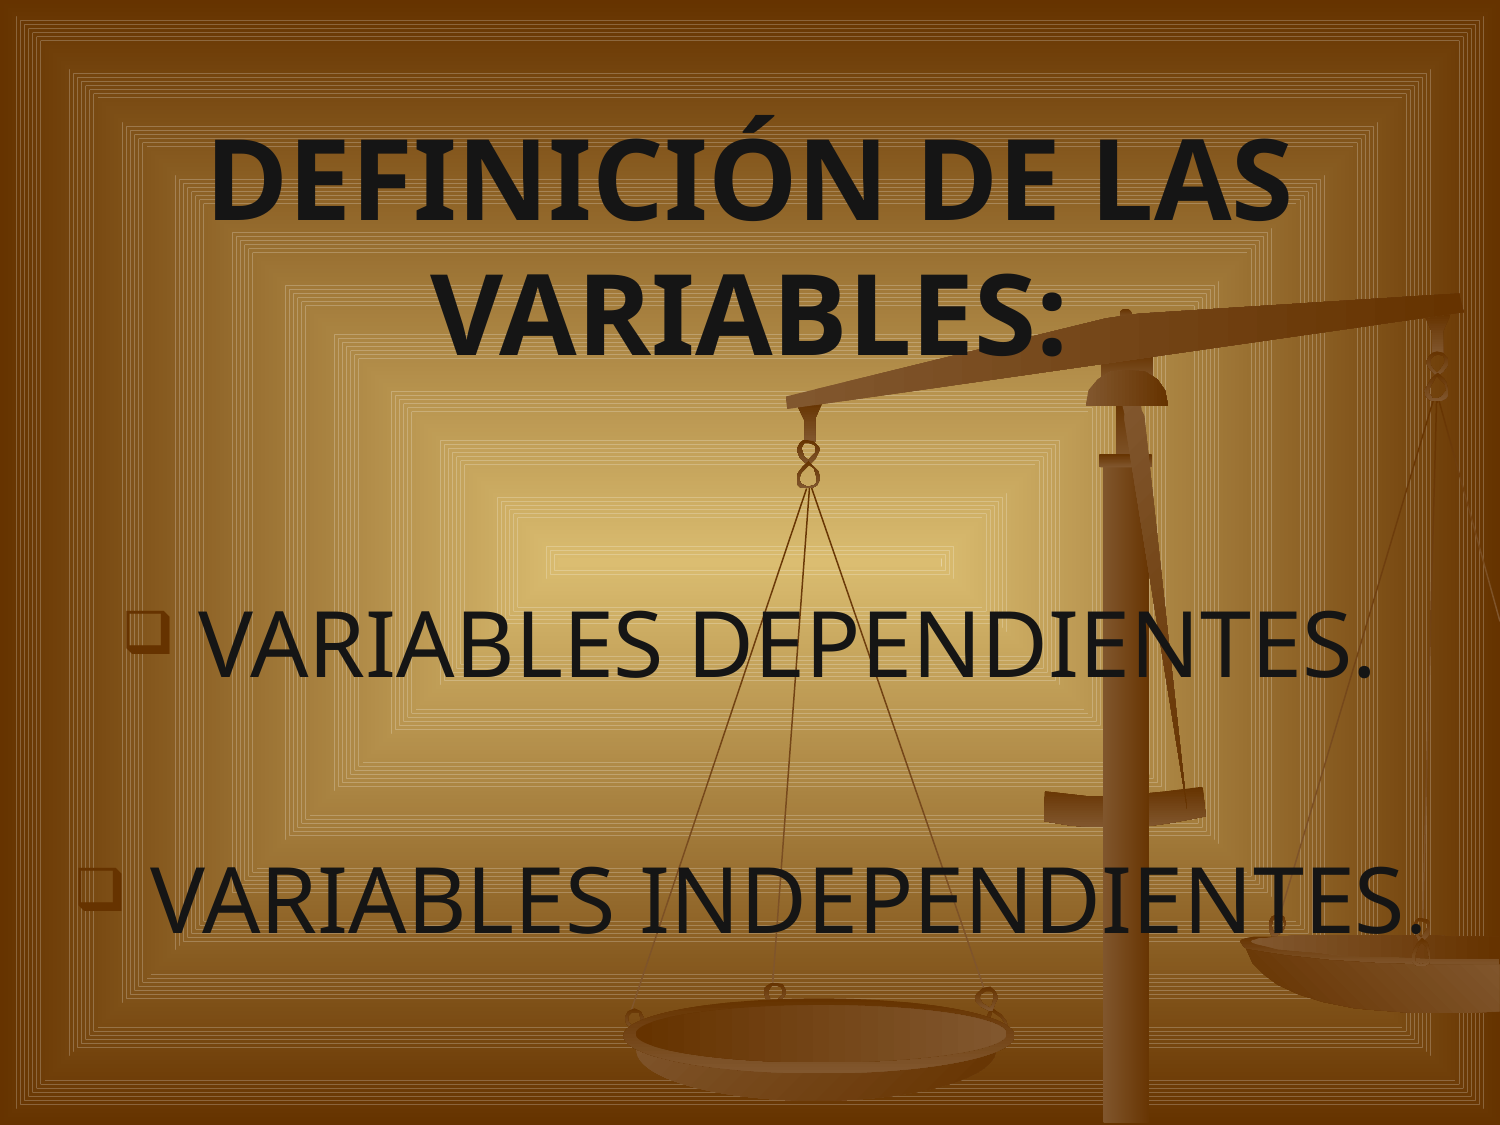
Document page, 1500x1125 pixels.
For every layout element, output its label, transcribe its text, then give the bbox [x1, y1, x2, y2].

subtitle VARIABLES DEPENDIENTES. VARIABLES INDEPENDIENTES. [52, 479, 1448, 1036]
title DEFINICIÓN DE LAS VARIABLES: [112, 101, 1388, 386]
